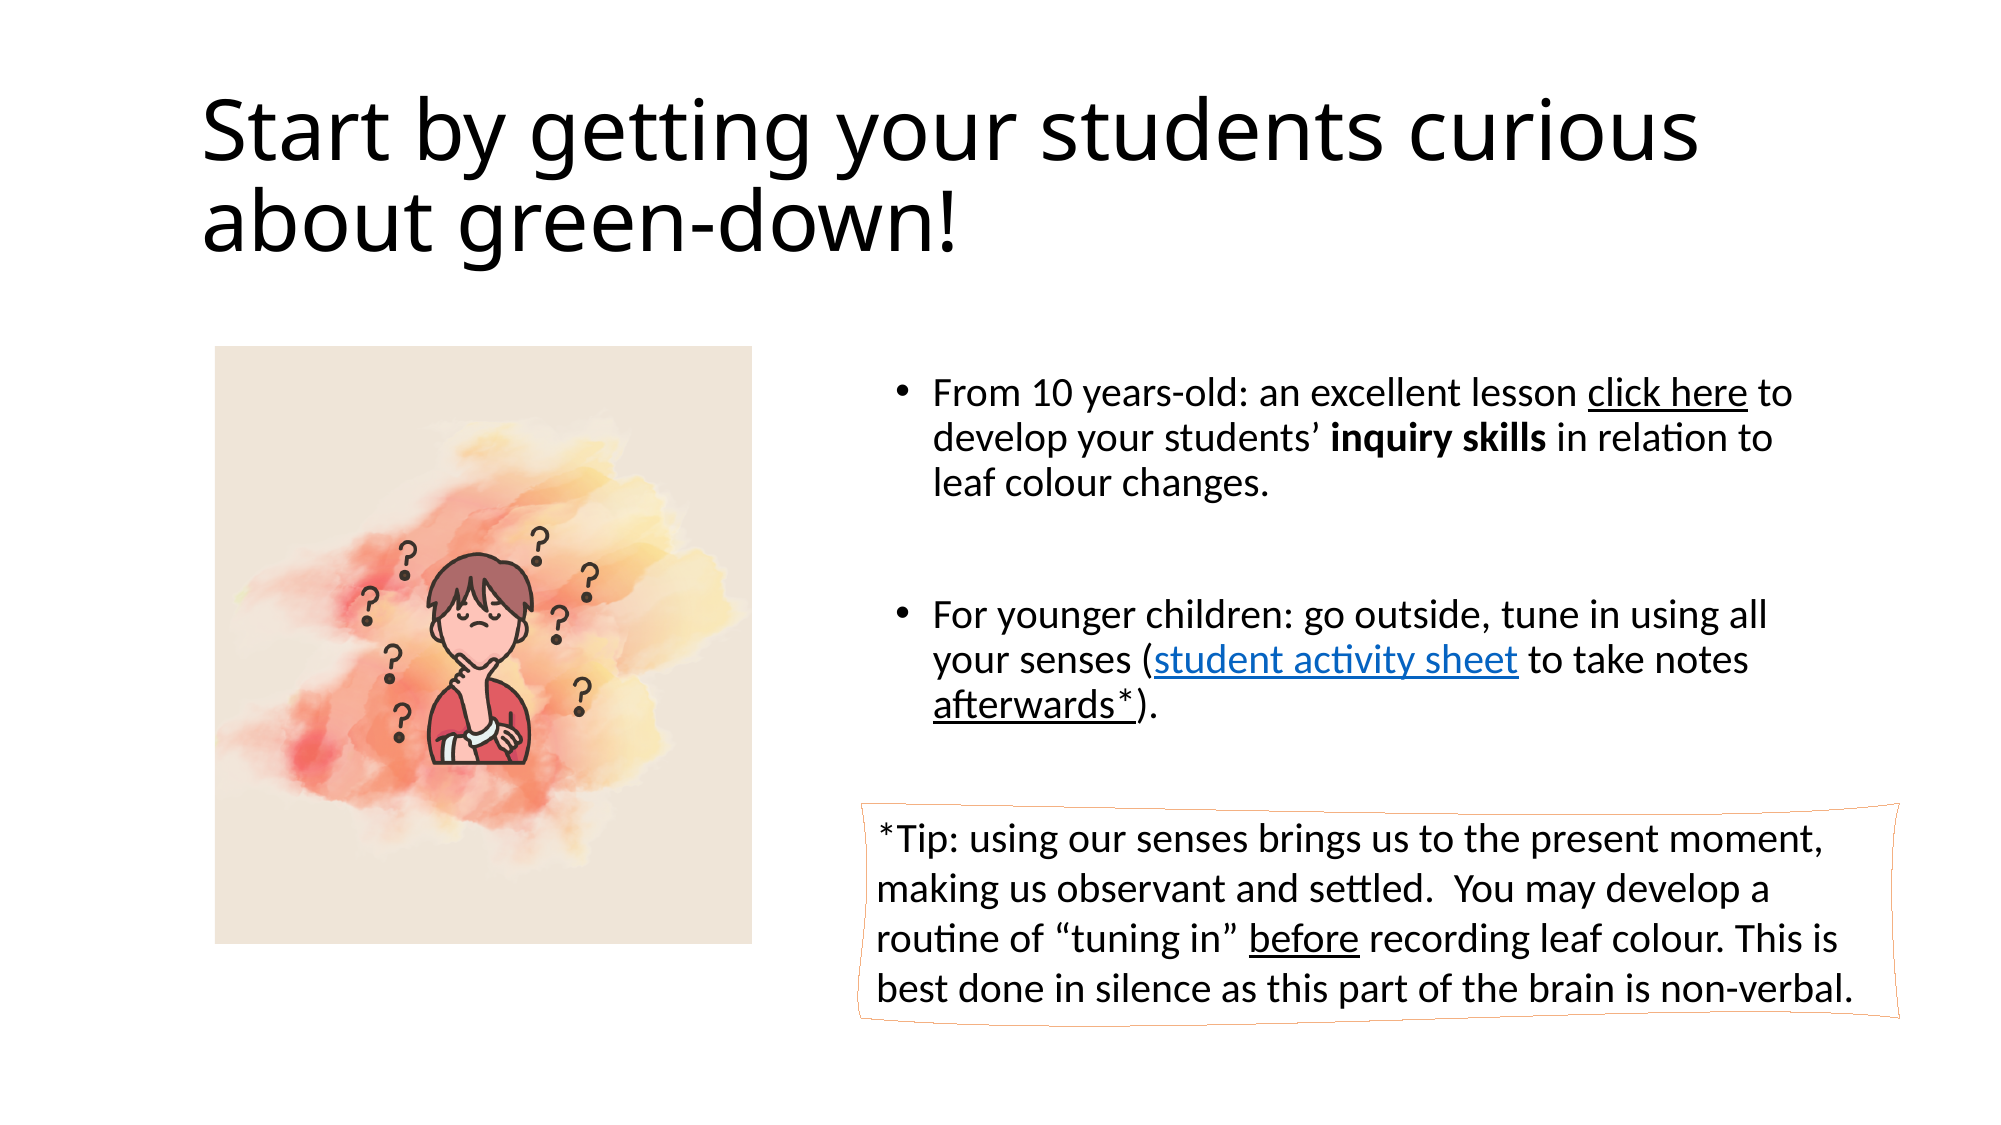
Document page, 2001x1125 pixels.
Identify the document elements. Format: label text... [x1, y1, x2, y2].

title Start by getting your students curious about green-down! [186, 79, 1827, 278]
list From 10 years-old: an excellent lesson click here to develop your students’ inquiry skills in relation to leaf colour changes. For younger children: go outside, tune in using all your senses (student activity sheet to take notes afterwards*). [880, 327, 1828, 814]
text_box *Tip: using our senses brings us to the present moment, making us observant and settled. You may develop a routine of “tuning in” before recording leaf colour. This is best done in silence as this part of the brain is non-verbal. [857, 803, 1900, 1027]
picture [214, 346, 752, 944]
